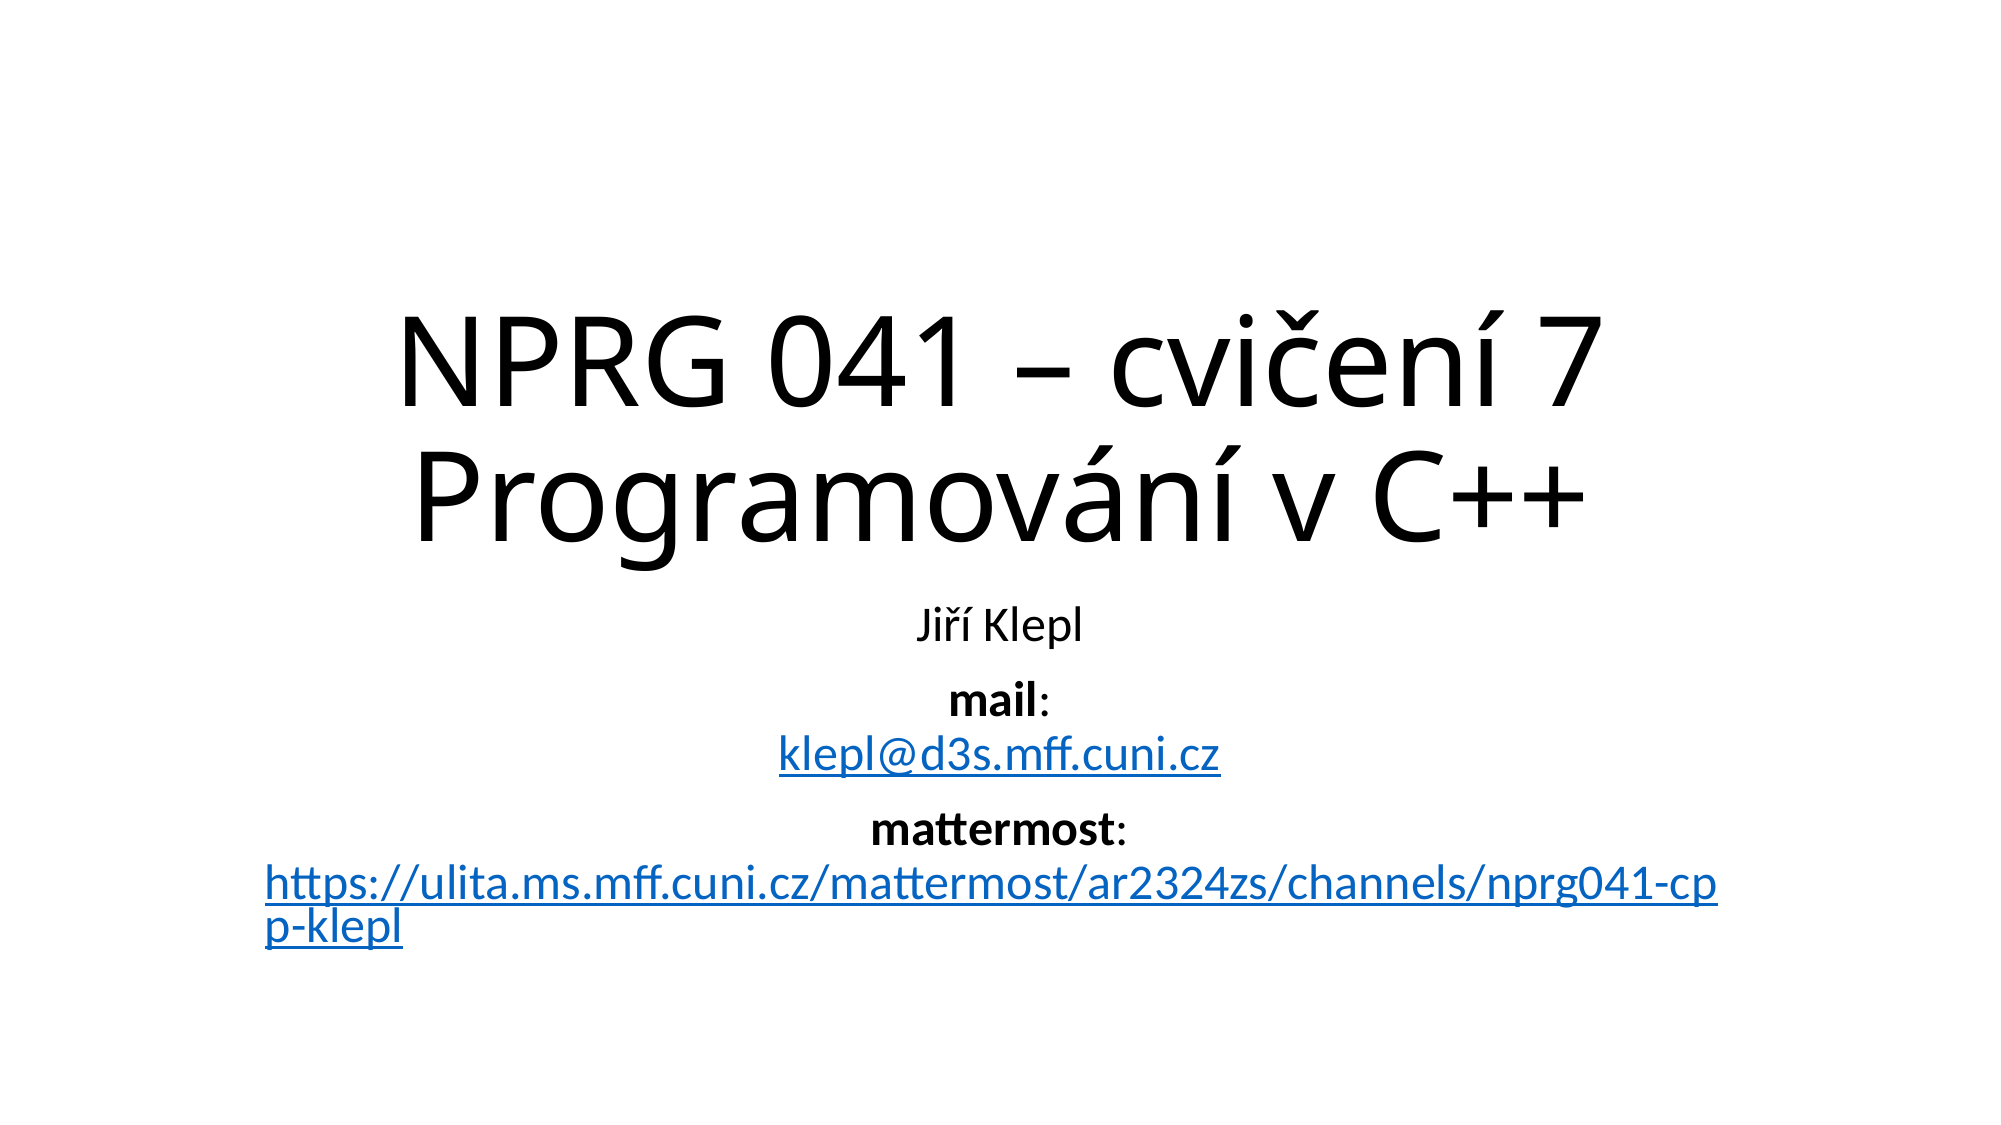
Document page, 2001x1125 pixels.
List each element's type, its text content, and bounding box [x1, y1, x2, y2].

subtitle Jiří Klepl mail: klepl@d3s.mff.cuni.cz mattermost: https://ulita.ms.mff.cuni.cz/mattermost/ar2324zs/channels/nprg041-cpp-klepl [249, 590, 1750, 941]
title NPRG 041 – cvičení 7 Programování v C++ [249, 184, 1750, 576]
